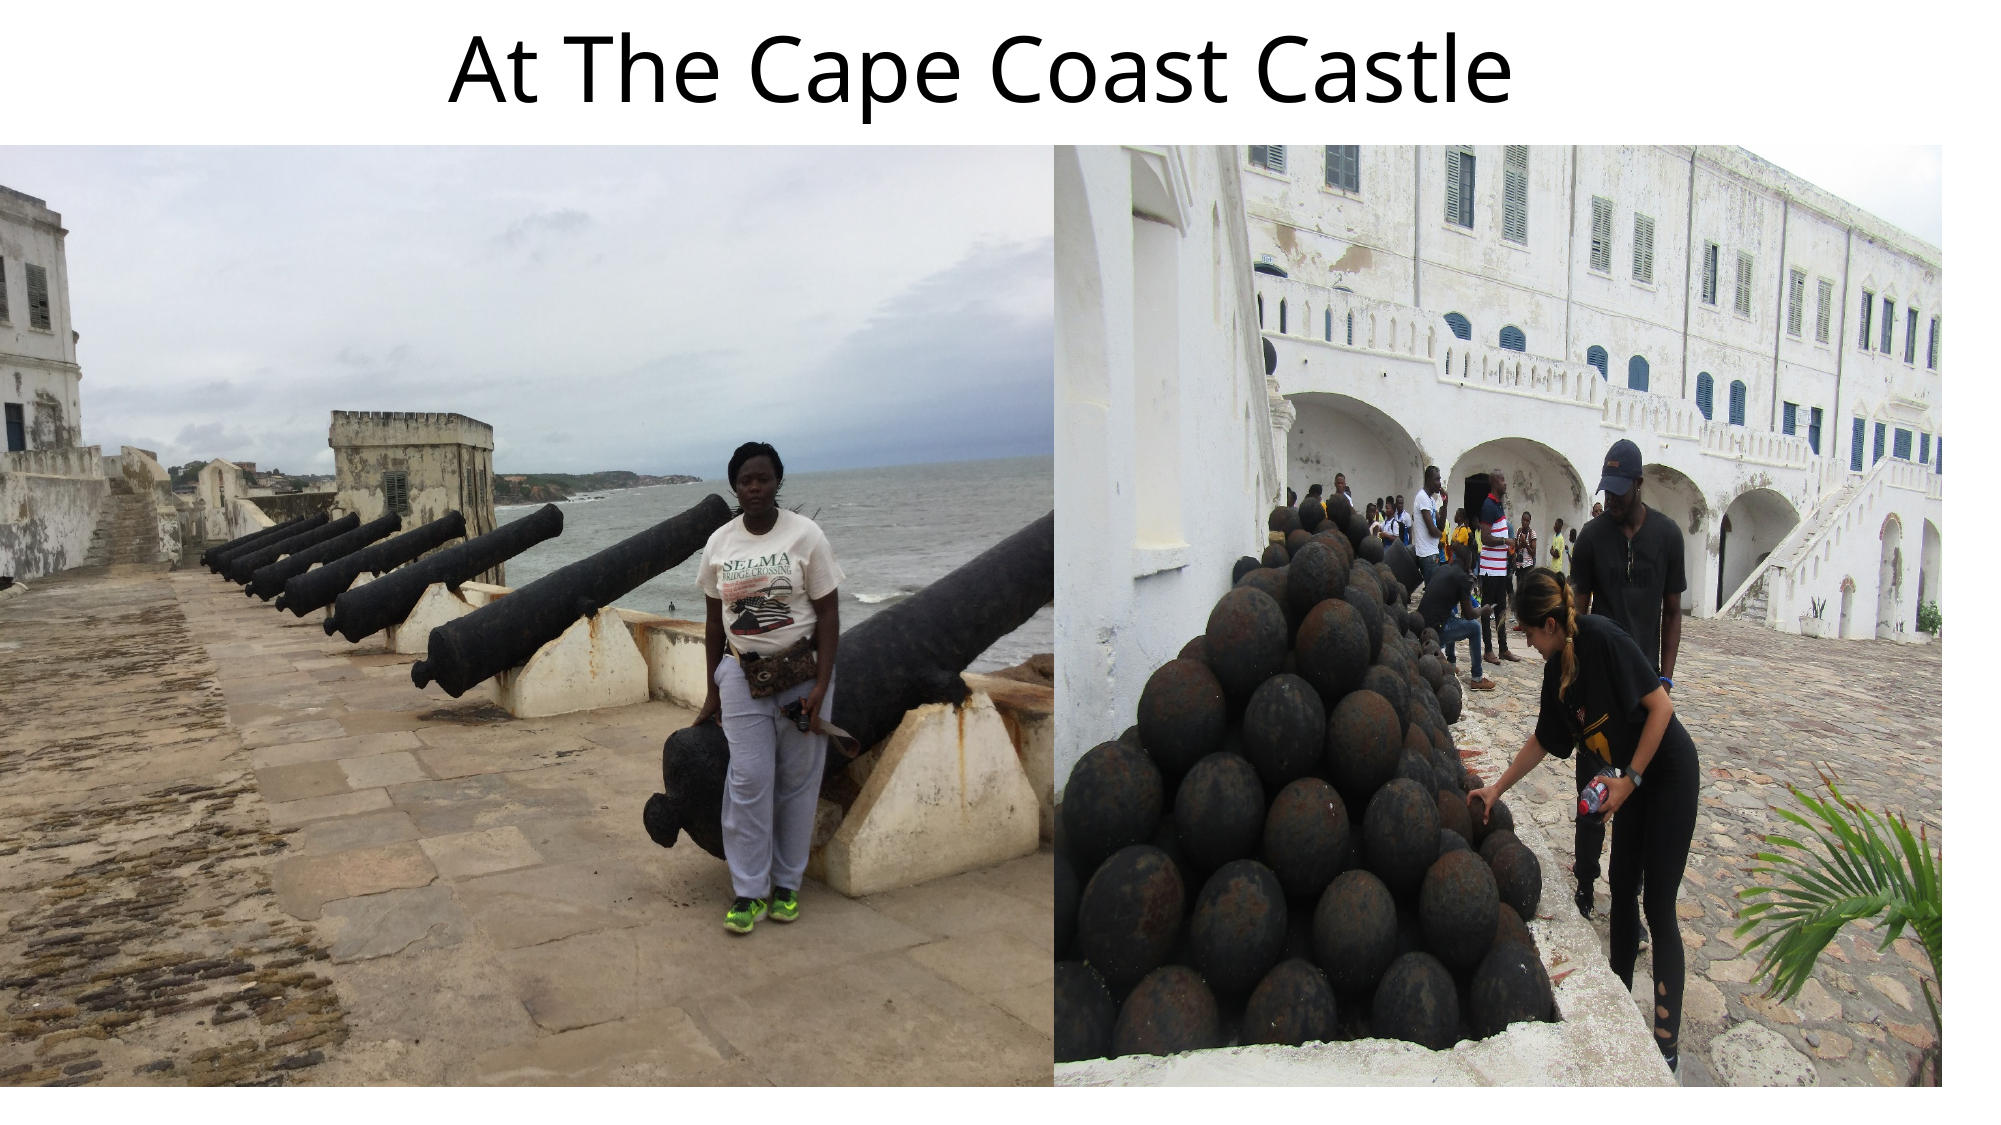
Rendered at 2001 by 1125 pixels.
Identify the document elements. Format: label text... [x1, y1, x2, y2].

title At The Cape Coast Castle [119, 0, 1845, 145]
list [1054, 145, 1942, 1087]
picture [0, 145, 1054, 1087]
